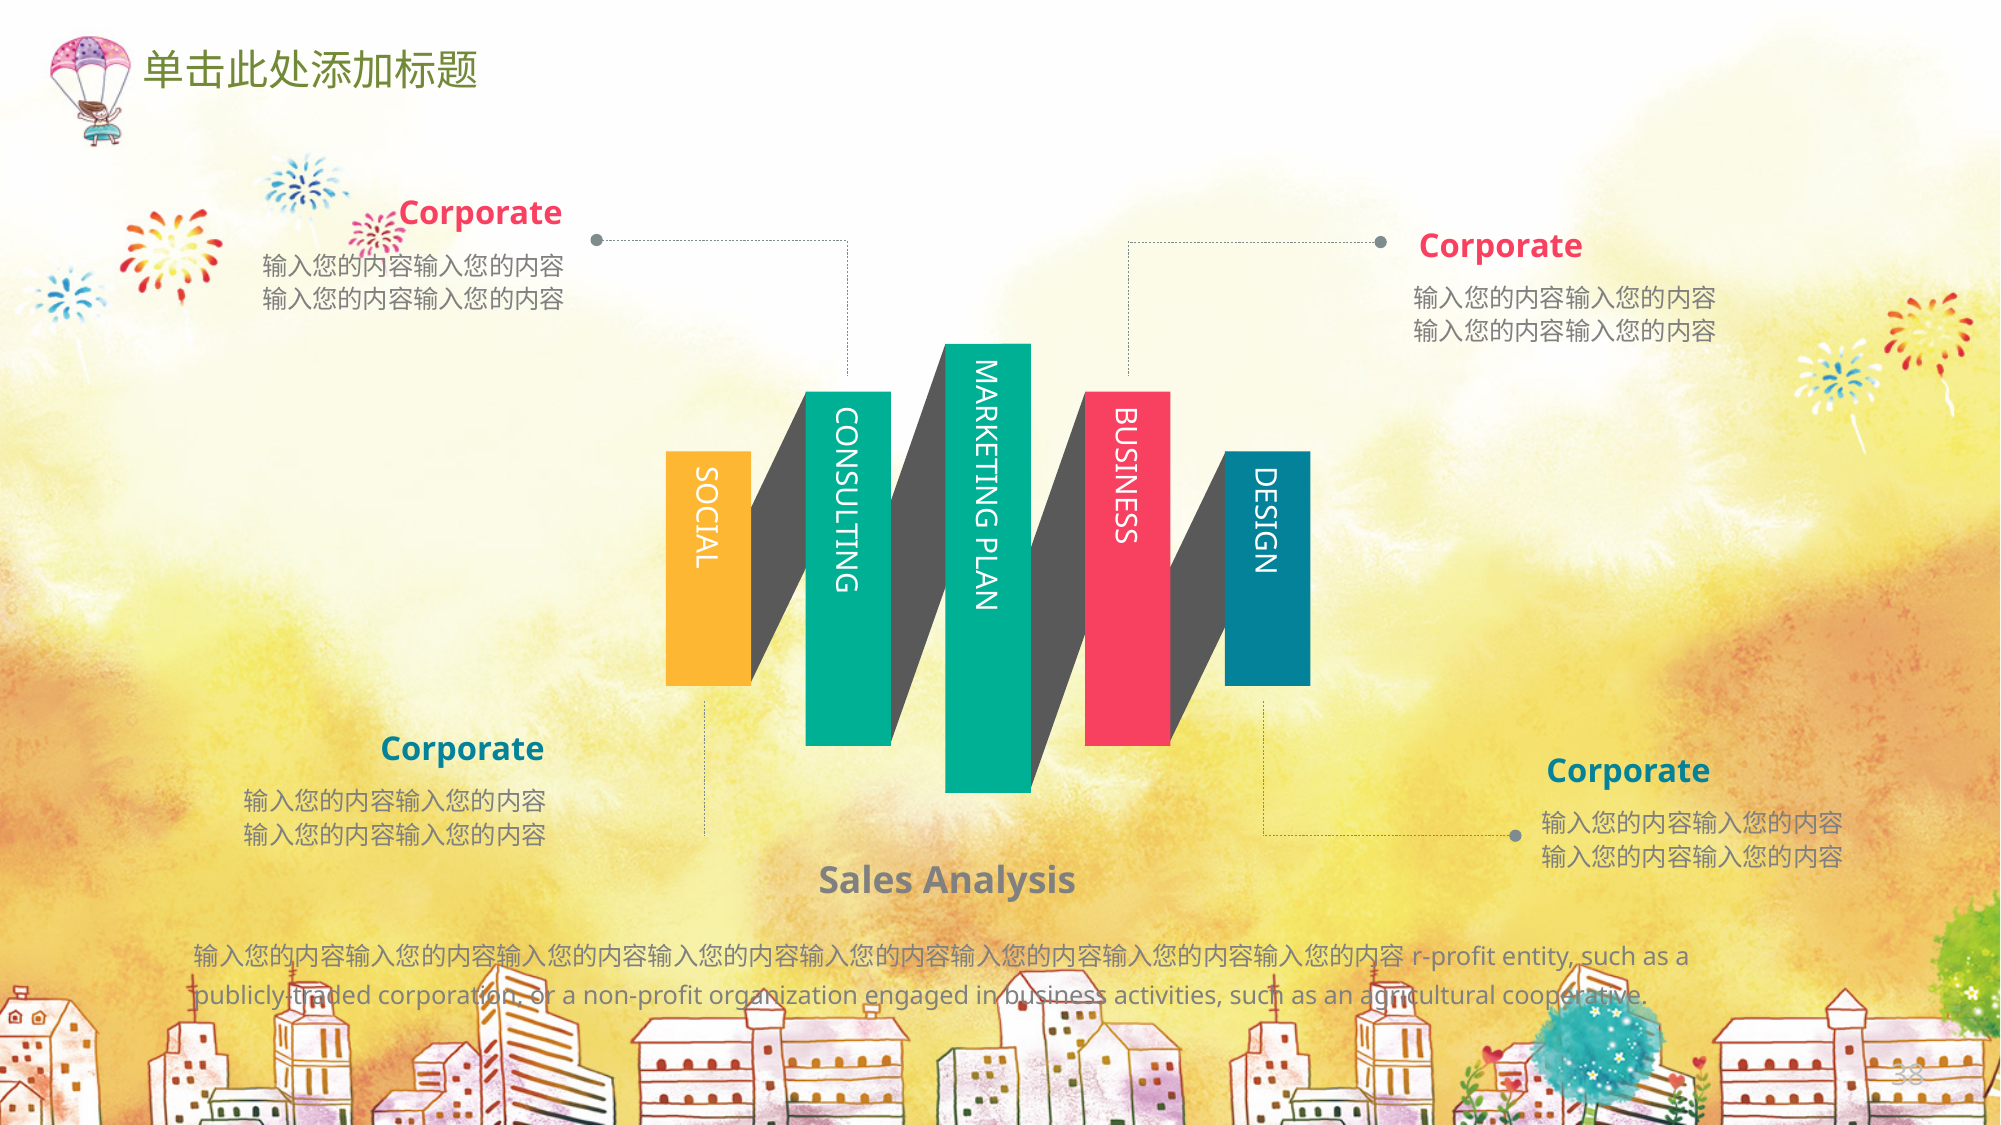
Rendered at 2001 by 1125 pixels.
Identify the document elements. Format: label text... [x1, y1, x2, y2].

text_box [596, 239, 1516, 836]
picture [0, 0, 2001, 1125]
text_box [215, 181, 591, 328]
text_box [1387, 213, 1764, 360]
text_box [1875, 1051, 1940, 1115]
text_box 单击此处添加标题 [127, 42, 1853, 103]
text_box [179, 855, 1717, 1019]
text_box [1515, 739, 1892, 885]
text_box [196, 717, 573, 864]
